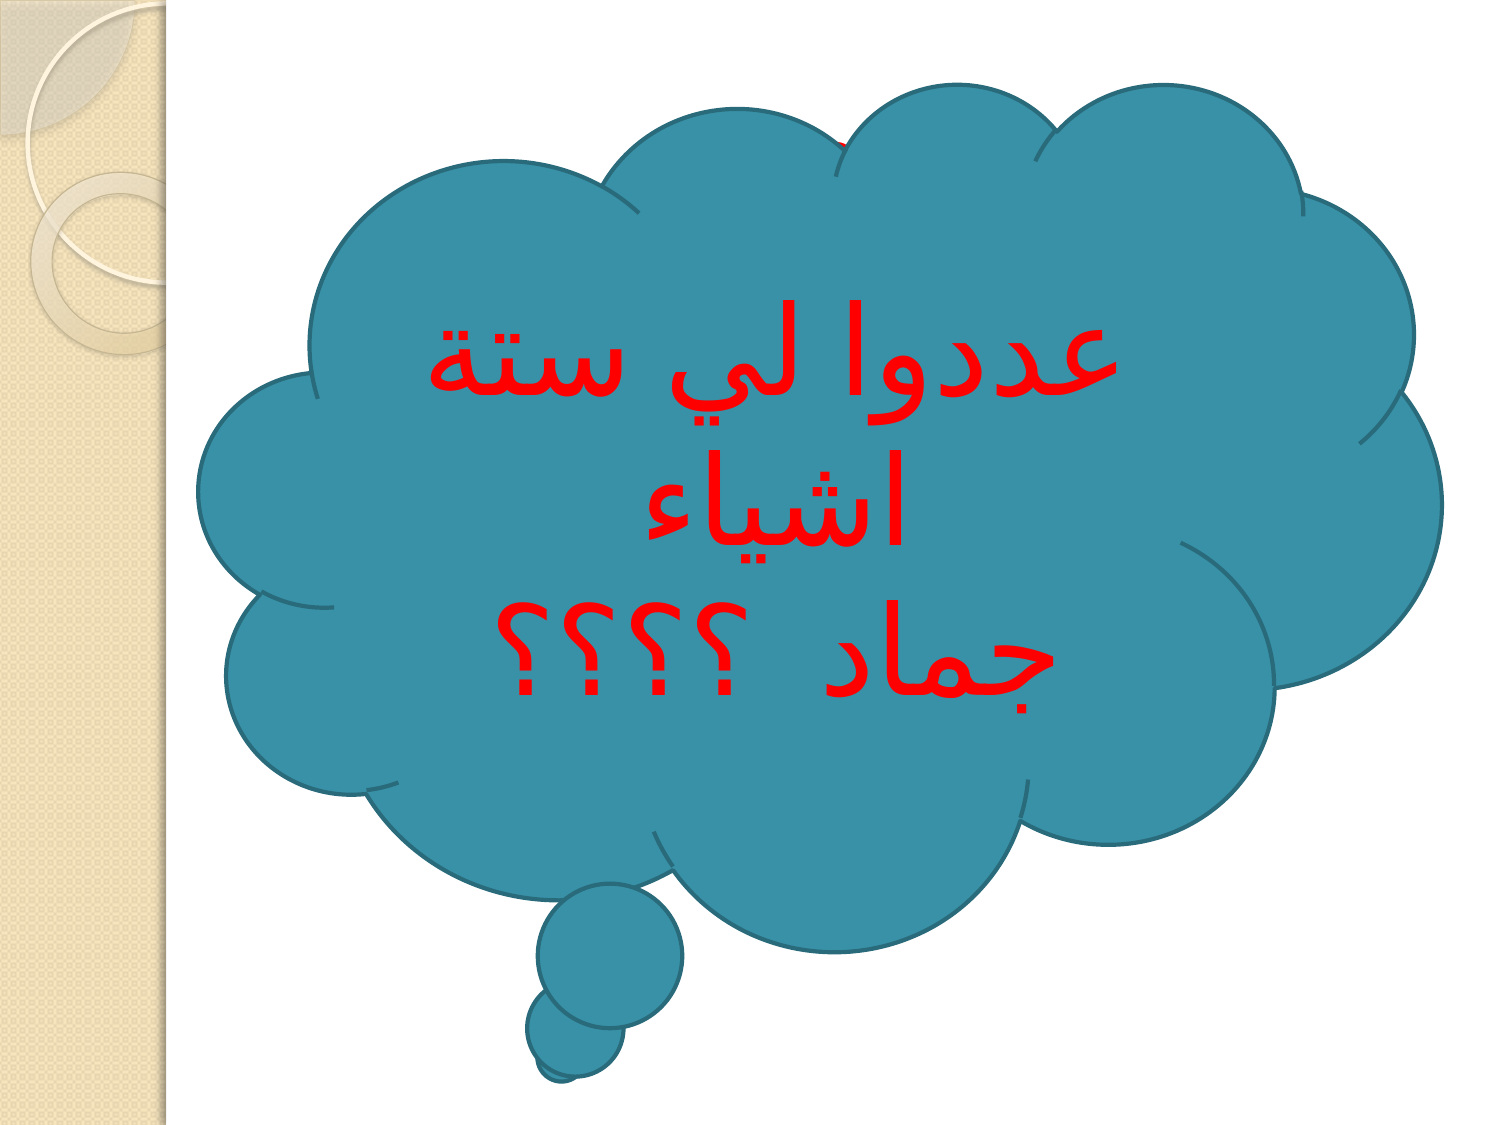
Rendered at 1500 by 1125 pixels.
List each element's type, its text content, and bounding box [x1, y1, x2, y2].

text_box عددوا لي ستة اشياء جماد ؟؟؟؟ [196, 82, 1445, 1084]
title تلخيص : [235, 45, 1466, 233]
